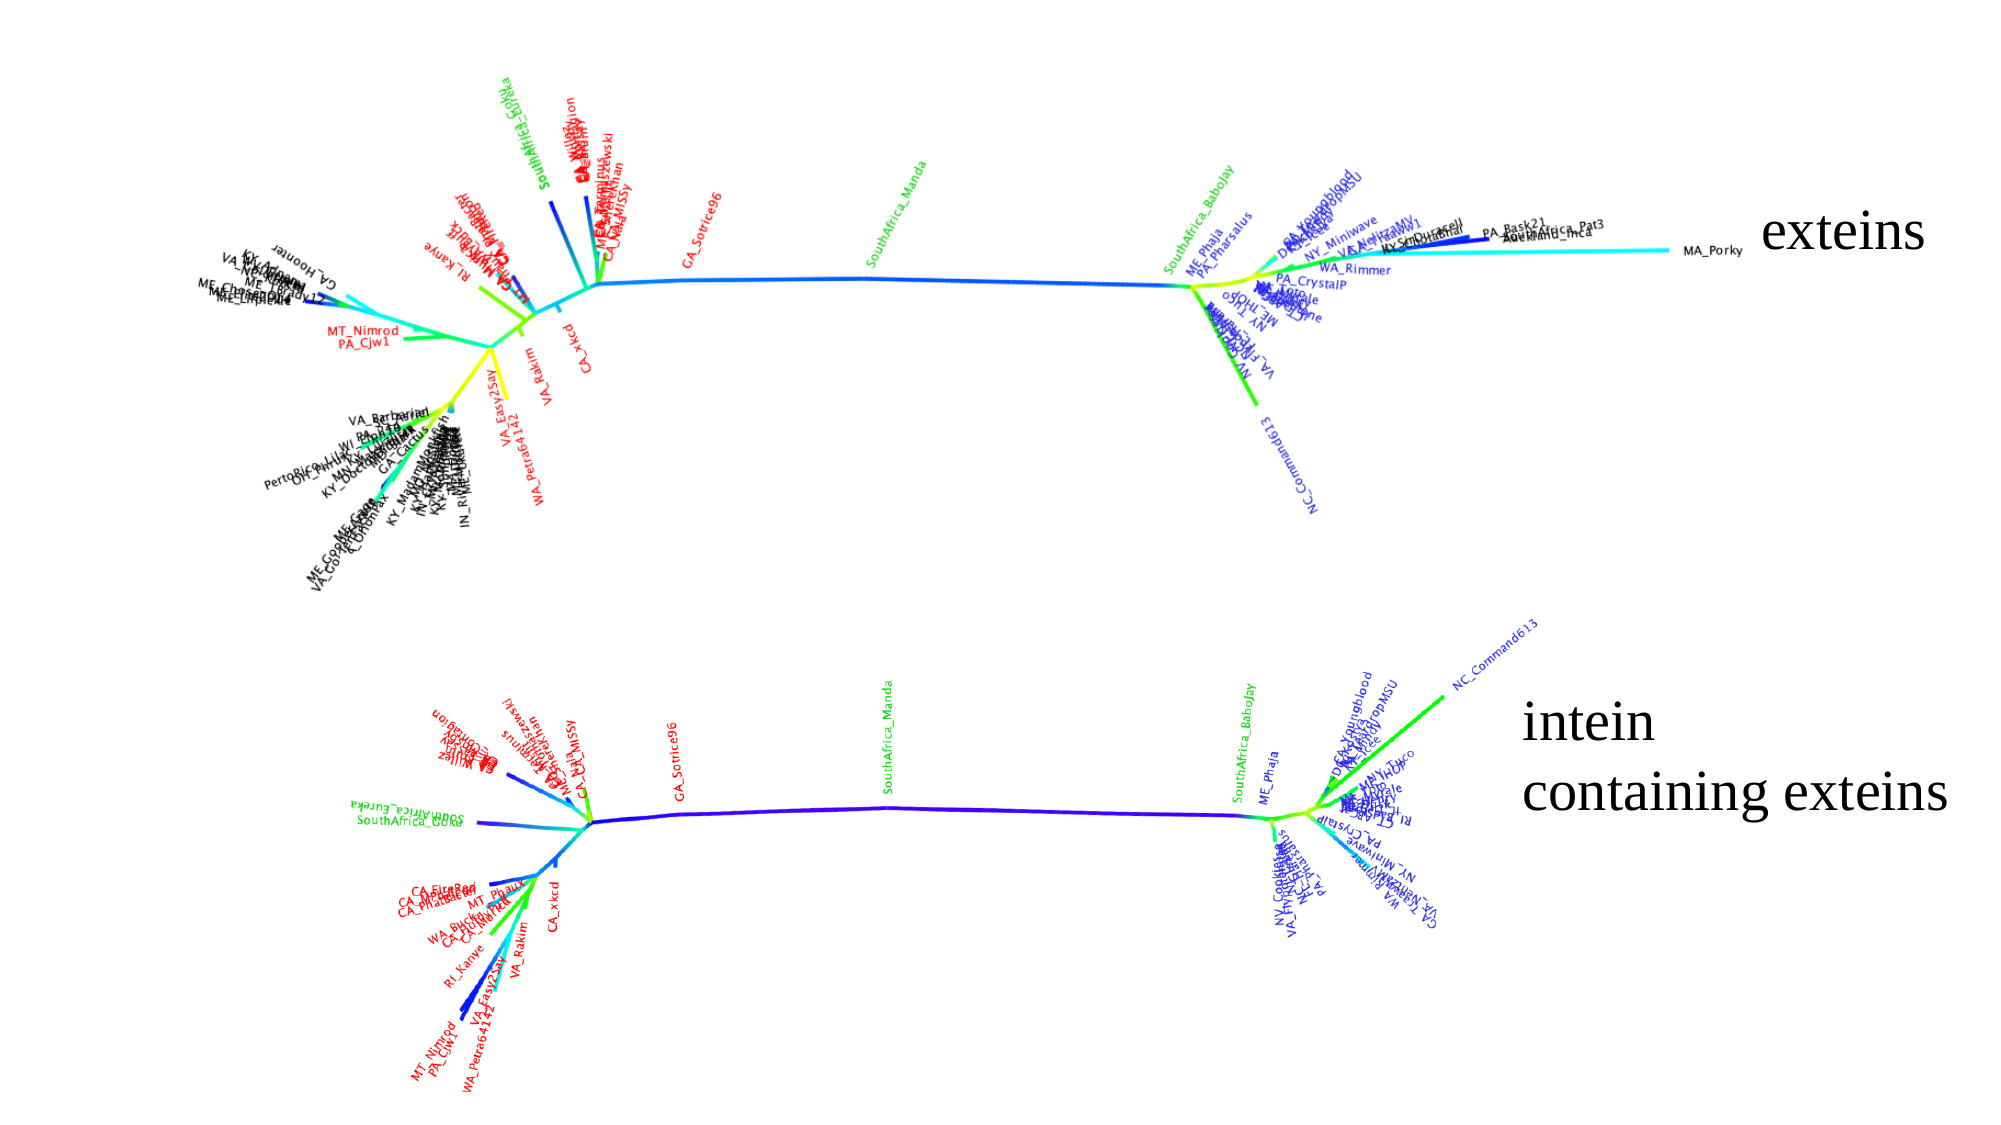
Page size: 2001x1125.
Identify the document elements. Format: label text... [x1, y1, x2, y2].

text_box intein containing exteins [1508, 674, 1965, 830]
text_box exteins [1746, 183, 1942, 269]
picture [80, 0, 1778, 1125]
